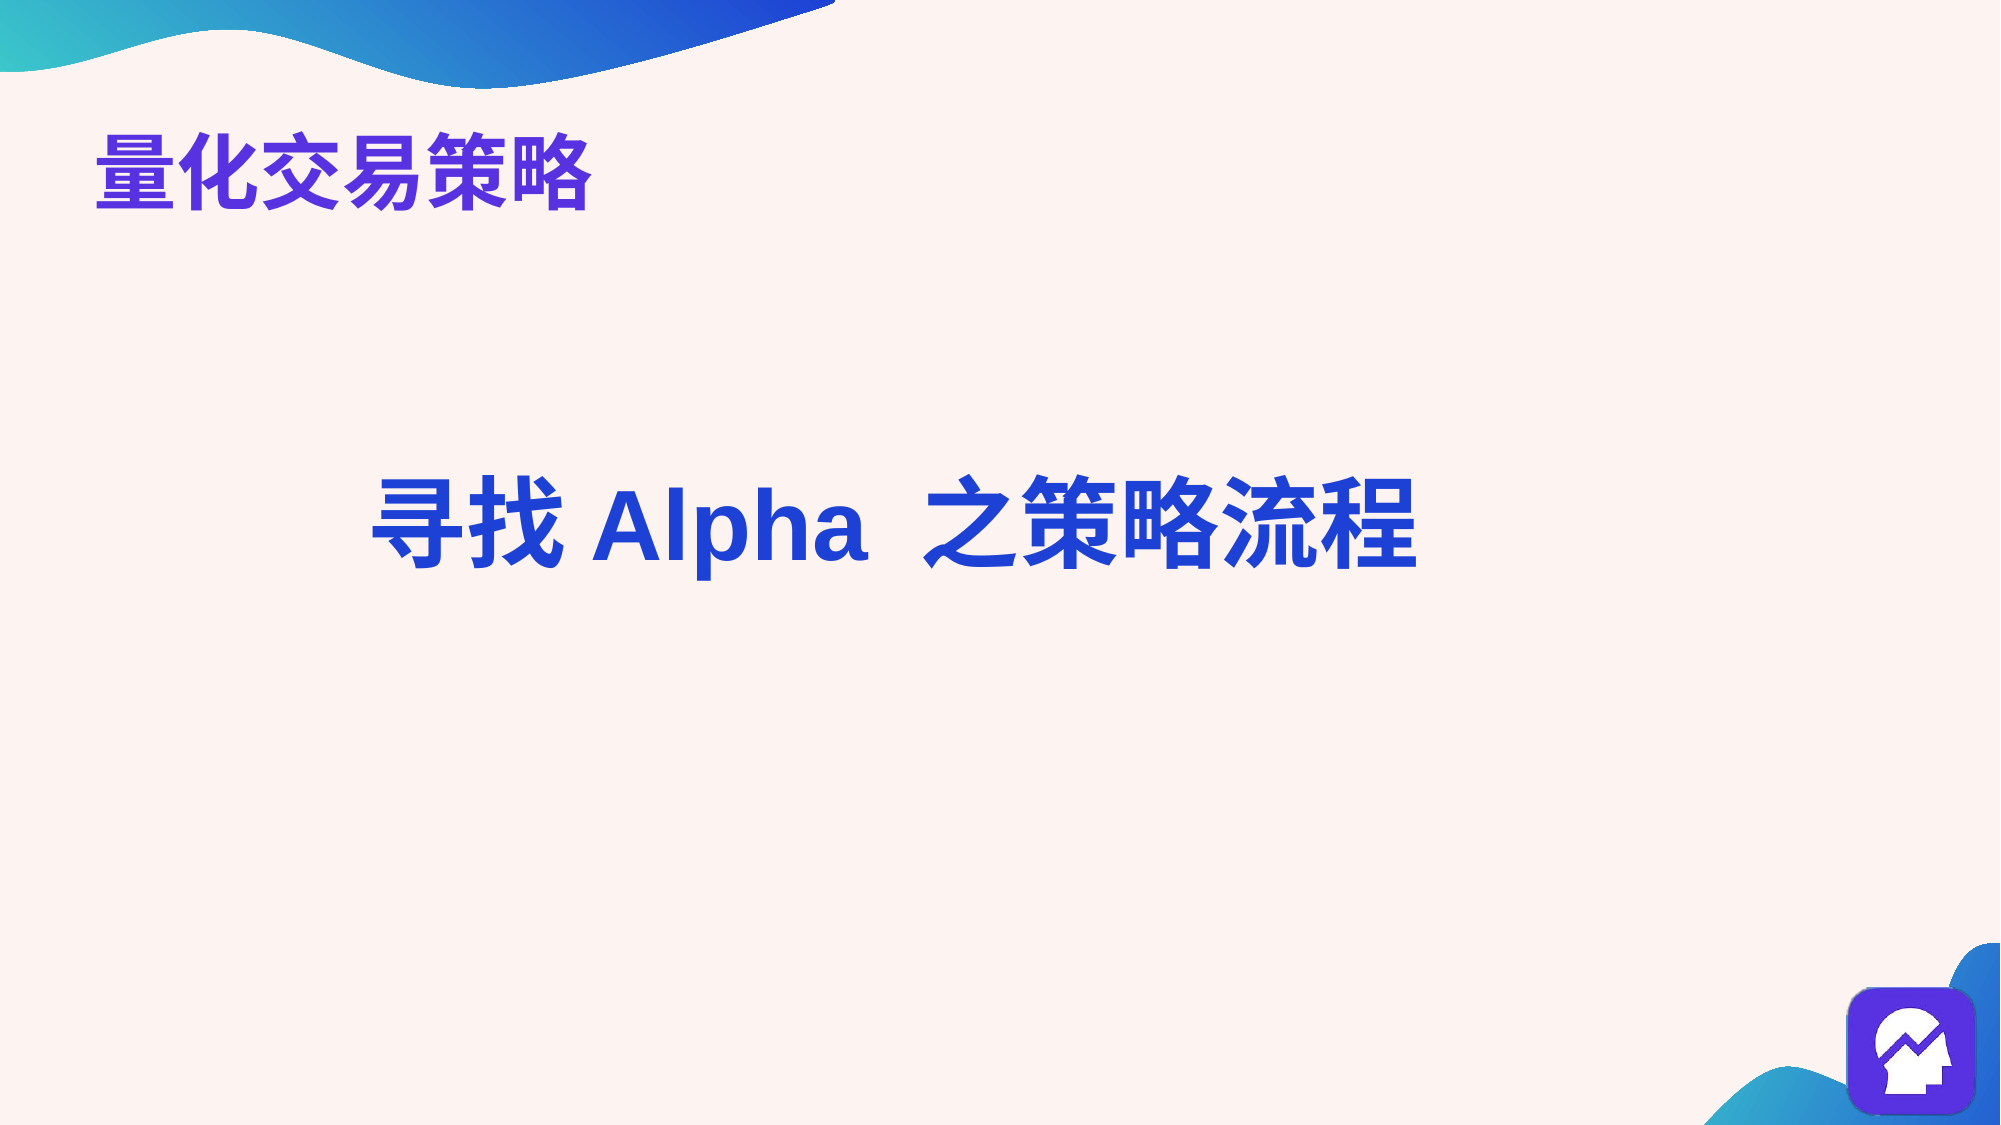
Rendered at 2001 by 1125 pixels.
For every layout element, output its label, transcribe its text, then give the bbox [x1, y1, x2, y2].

picture [1846, 987, 1977, 1116]
text_box 量化交易策略 [78, 112, 918, 228]
text_box [1702, 942, 2000, 1125]
text_box 寻找Alpha 之策略流程 [124, 436, 1662, 581]
text_box [0, 0, 836, 90]
